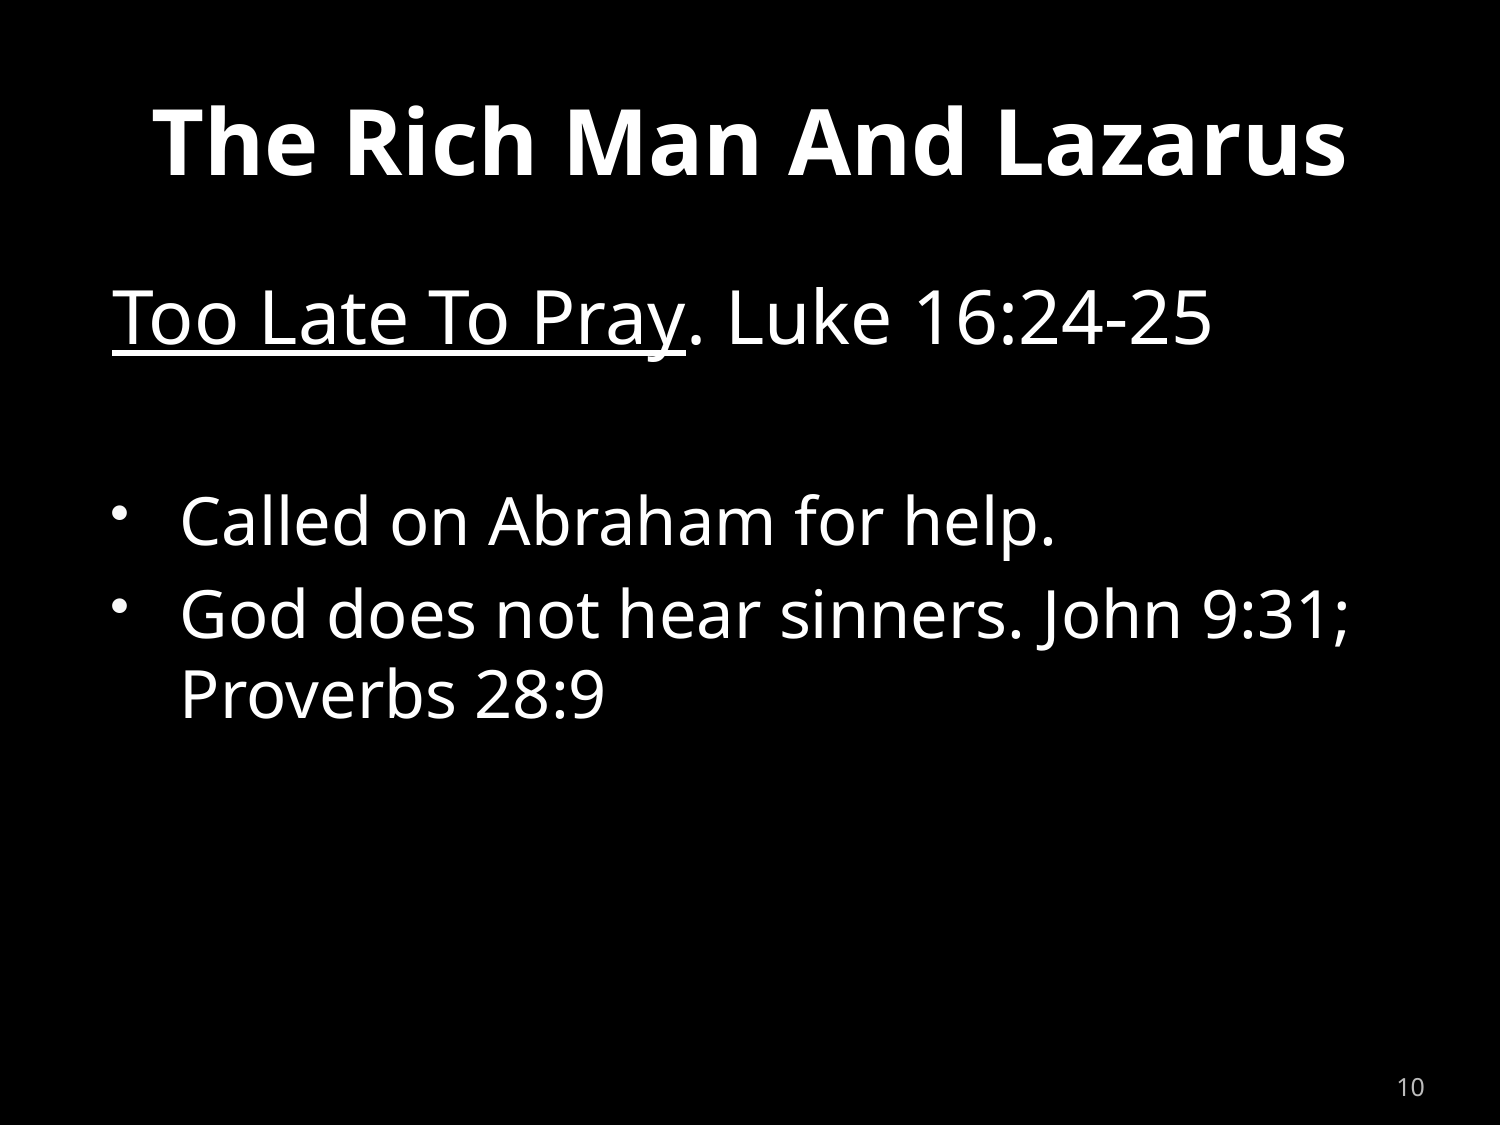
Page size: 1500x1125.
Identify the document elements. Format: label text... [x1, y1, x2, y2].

slide_number 10 [1299, 1052, 1425, 1113]
list Too Late To Pray. Luke 16:24-25 Called on Abraham for help. God does not hear sinners. John 9:31; Proverbs 28:9 [75, 262, 1425, 915]
title The Rich Man And Lazarus [75, 37, 1425, 241]
